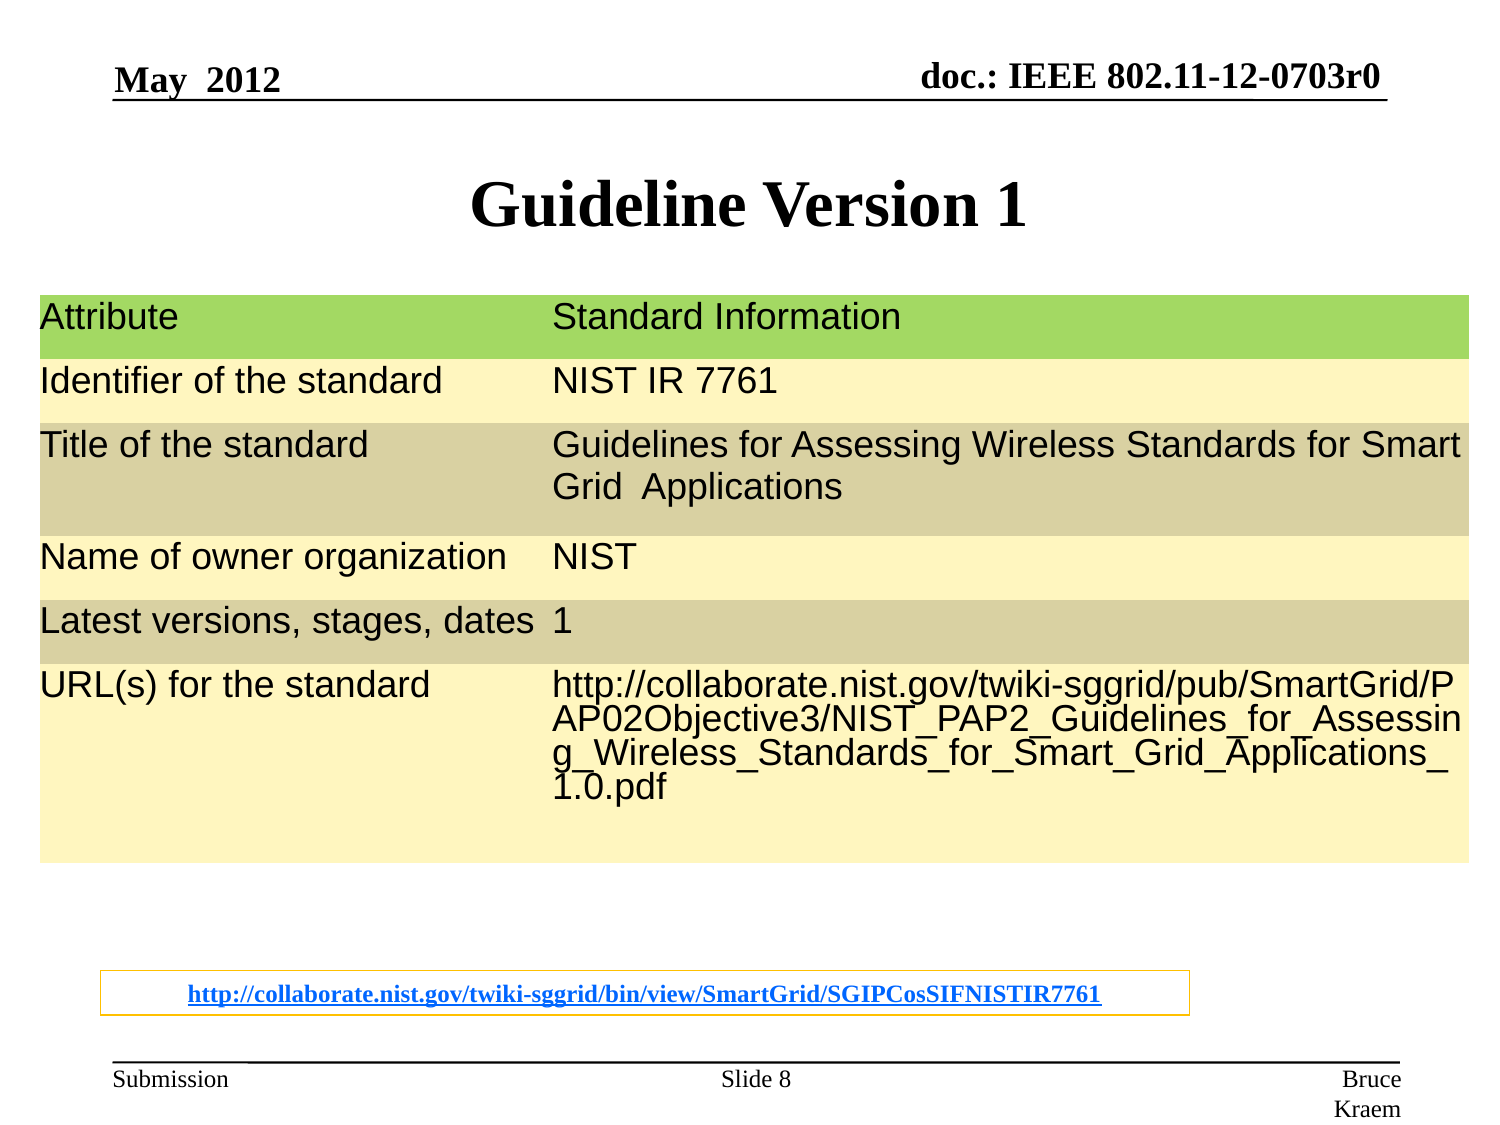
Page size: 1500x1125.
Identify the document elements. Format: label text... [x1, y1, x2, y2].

table_cell Guidelines for Assessing Wireless Standards for Smart Grid Applications [552, 423, 1469, 536]
table_cell 1 [552, 600, 1469, 664]
table_cell Name of owner organization [40, 536, 552, 600]
table_cell URL(s) for the standard [40, 664, 552, 863]
table_cell Identifier of the standard [40, 359, 552, 423]
text_box http://collaborate.nist.gov/twiki-sggrid/bin/view/SmartGrid/SGIPCosSIFNISTIR7761 [100, 970, 1190, 1015]
table_cell http://collaborate.nist.gov/twiki-sggrid/pub/SmartGrid/PAP02Objective3/NIST_PAP2_Guidelines_for_Assessing_Wireless_Standards_for_Smart_Grid_Applications_1.0.pdf [552, 664, 1469, 863]
table_cell Title of the standard [40, 423, 552, 536]
table_header Standard Information [552, 295, 1469, 359]
slide_number Slide 8 [714, 1062, 798, 1093]
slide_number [114, 54, 335, 100]
table_cell Latest versions, stages, dates [40, 600, 552, 664]
table_header Attribute [40, 295, 552, 359]
title Guideline Version 1 [112, 112, 1388, 288]
table_cell NIST [552, 536, 1469, 600]
footer Bruce Kraemer, Marvell [1325, 1062, 1402, 1093]
table_cell NIST IR 7761 [552, 359, 1469, 423]
